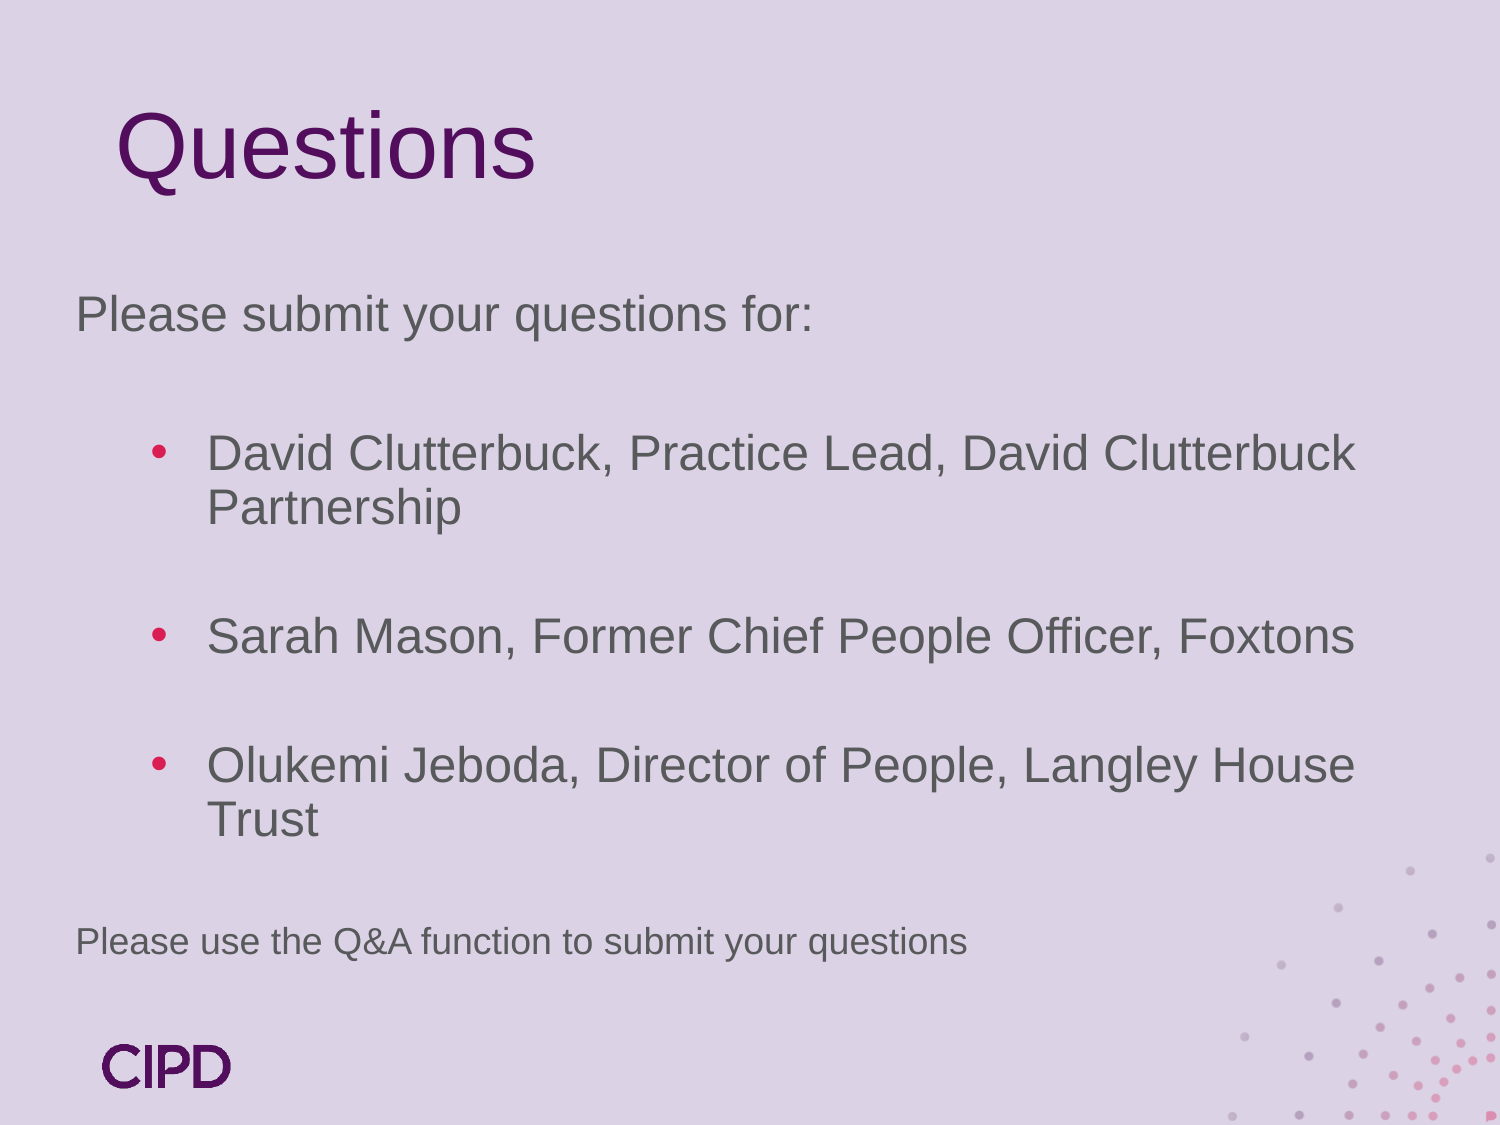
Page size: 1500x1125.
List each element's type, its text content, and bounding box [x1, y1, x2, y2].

picture [1204, 829, 1500, 1125]
text_box Please submit your questions for: David Clutterbuck, Practice Lead, David Clutterbuck Partnership Sarah Mason, Former Chief People Officer, Foxtons Olukemi Jeboda, Director of People, Langley House Trust [60, 280, 1372, 855]
title Questions [100, 0, 1395, 320]
list Please use the Q&A function to submit your questions [60, 915, 1355, 1020]
picture [101, 1043, 231, 1089]
